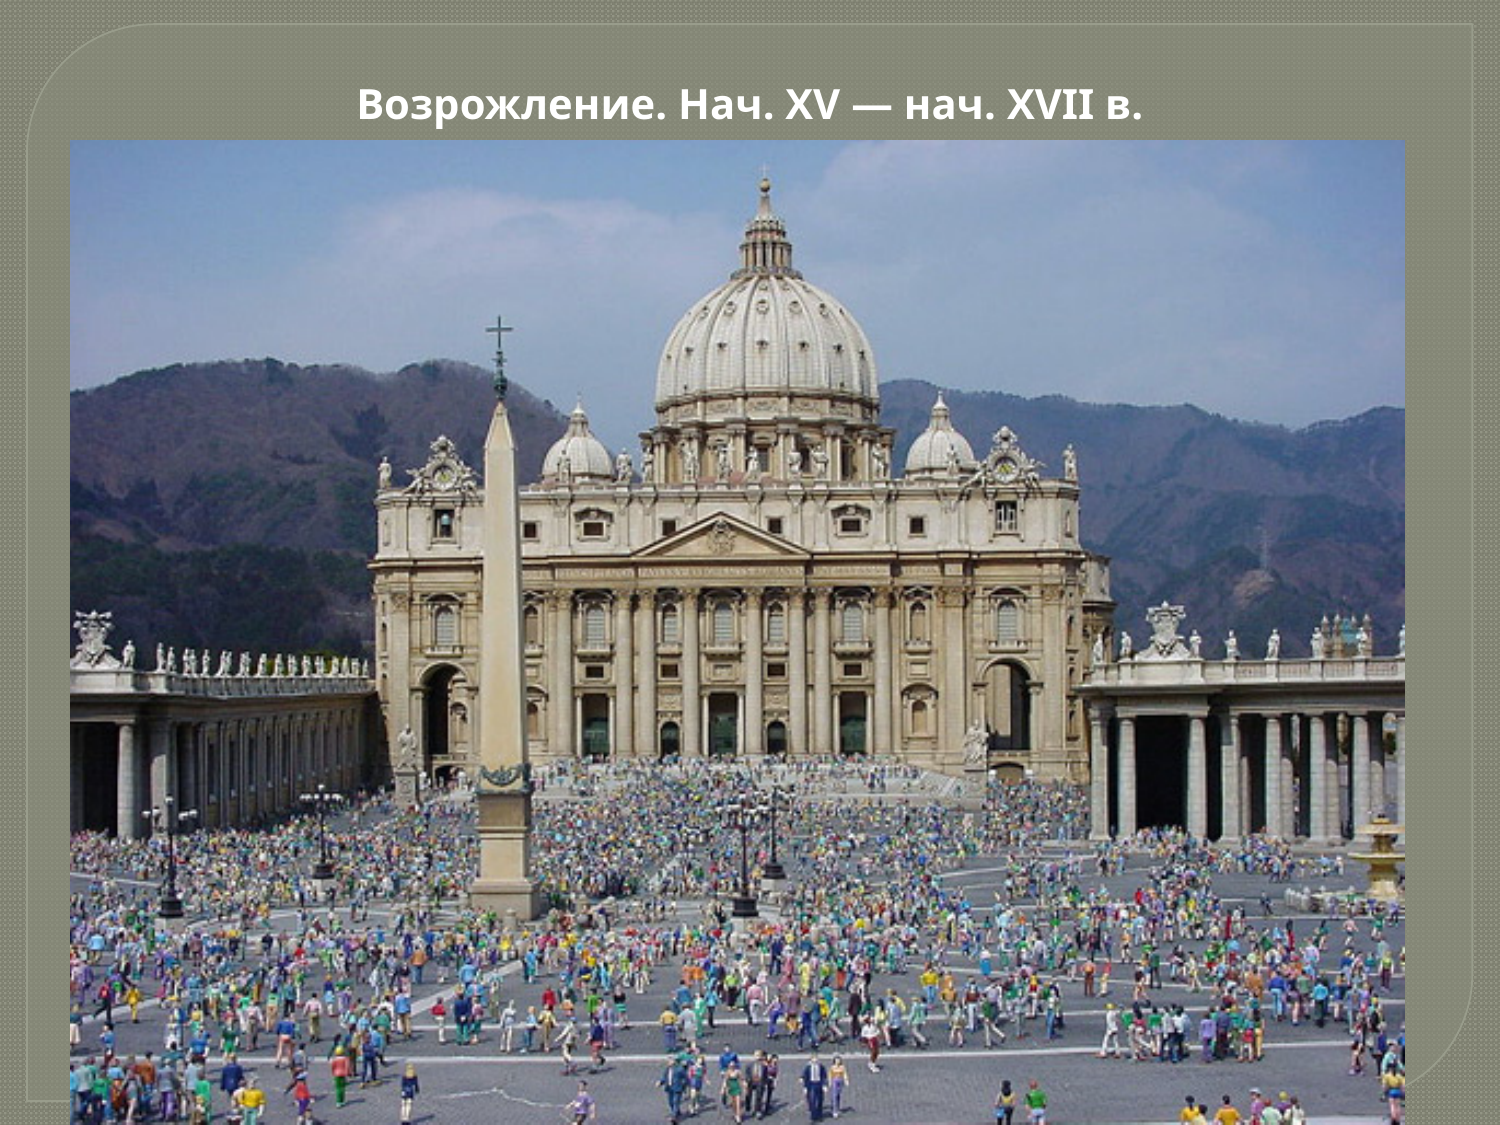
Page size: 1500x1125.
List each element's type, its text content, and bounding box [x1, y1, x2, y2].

text_box Возрожление. Нач. XV — нач. XVII в. [0, 70, 1500, 136]
picture [70, 140, 1405, 1125]
